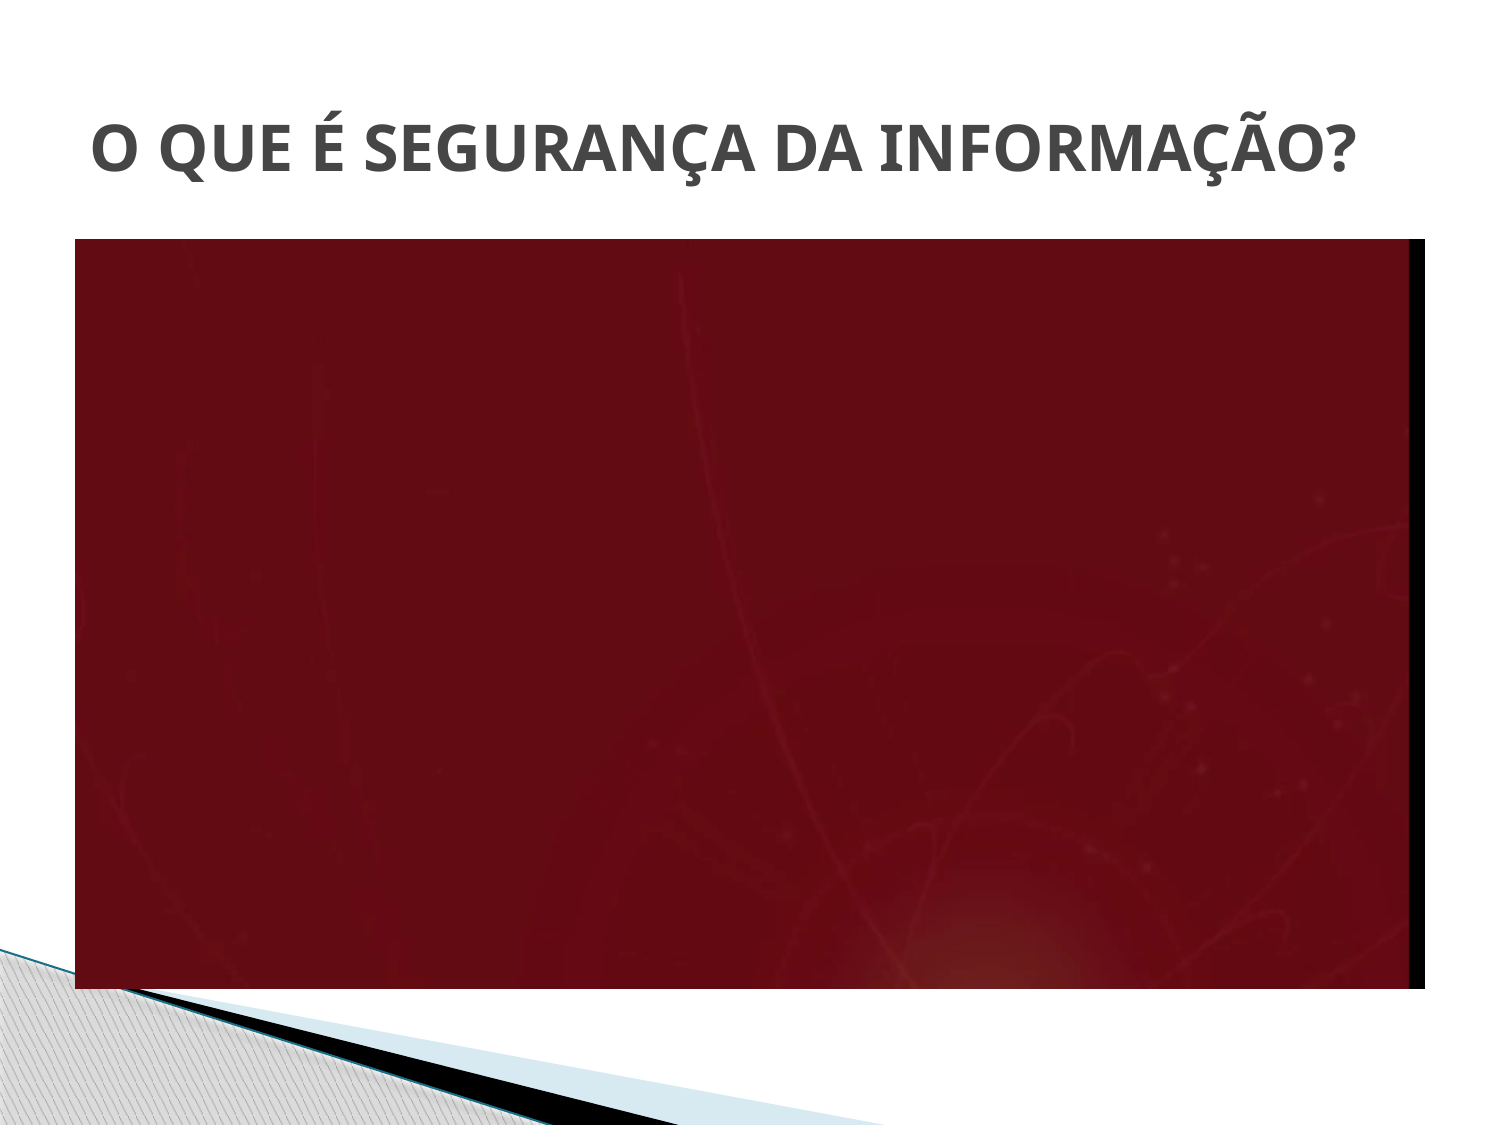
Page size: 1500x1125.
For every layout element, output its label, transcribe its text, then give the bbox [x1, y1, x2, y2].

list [74, 238, 1426, 990]
title O QUE É SEGURANÇA DA INFORMAÇÃO? [75, 45, 1425, 233]
